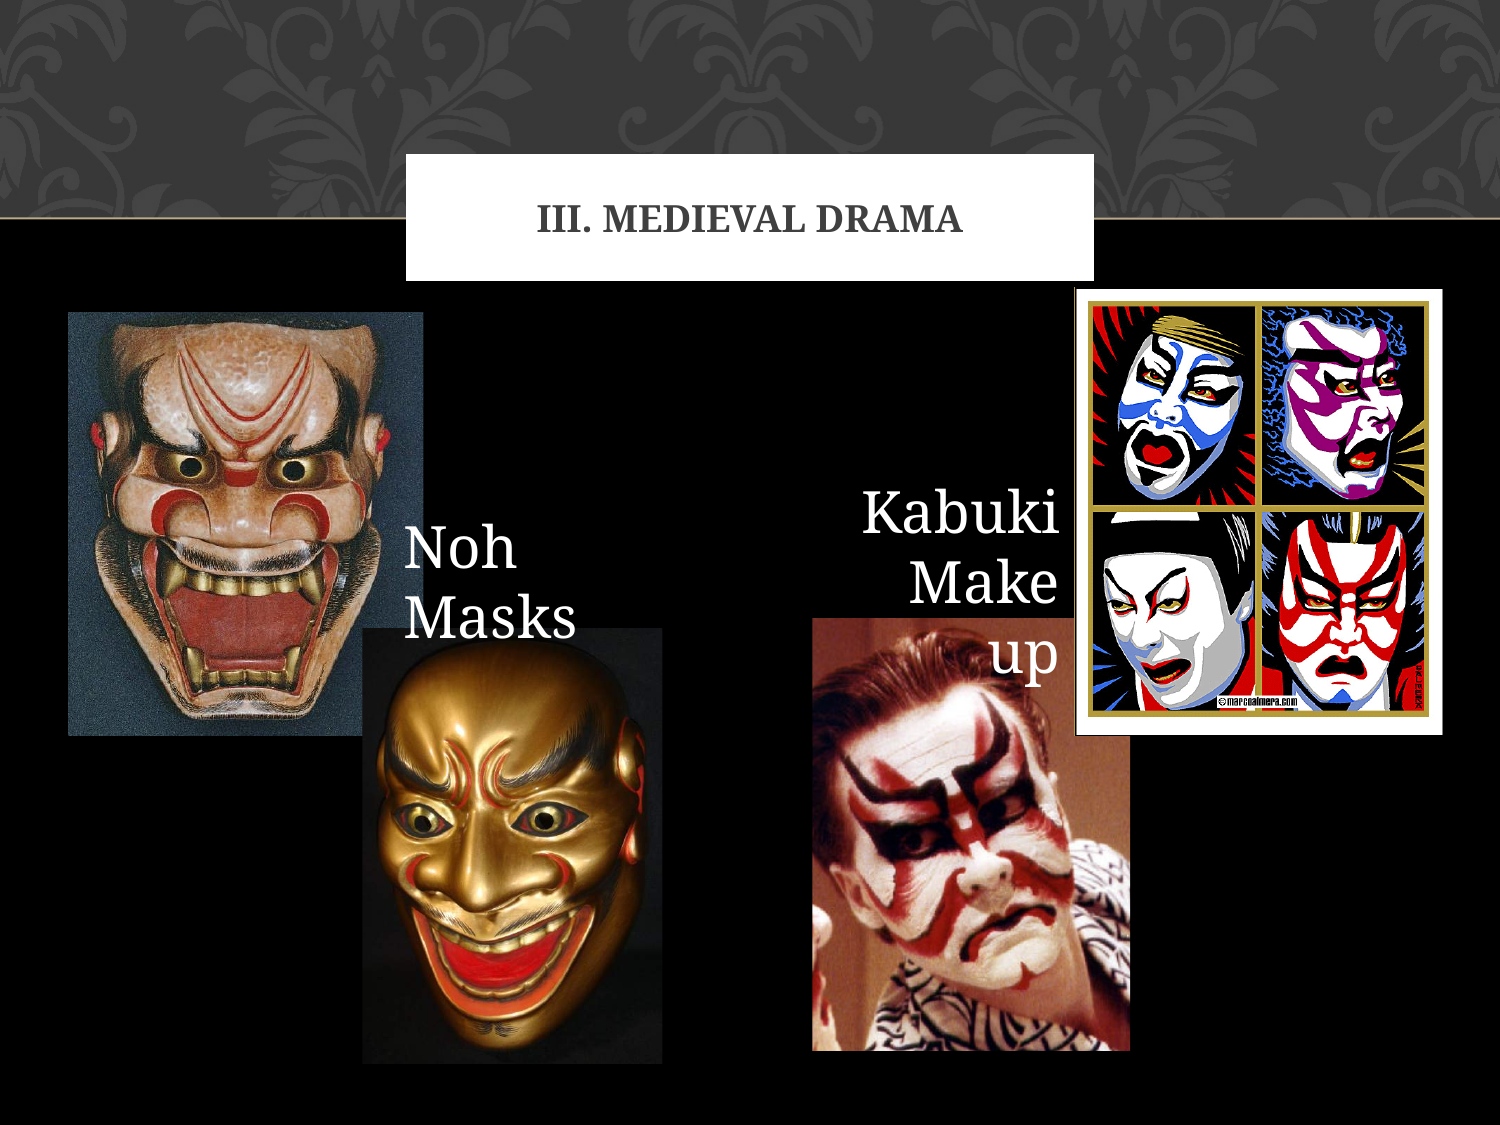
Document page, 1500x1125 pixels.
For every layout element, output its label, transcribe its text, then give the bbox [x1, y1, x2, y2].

text_box Noh Masks [429, 503, 683, 658]
picture [812, 287, 1444, 1051]
picture [67, 312, 663, 1064]
title III. Medieval Drama [406, 154, 1094, 281]
text_box Kabuki Make up [812, 467, 1068, 618]
